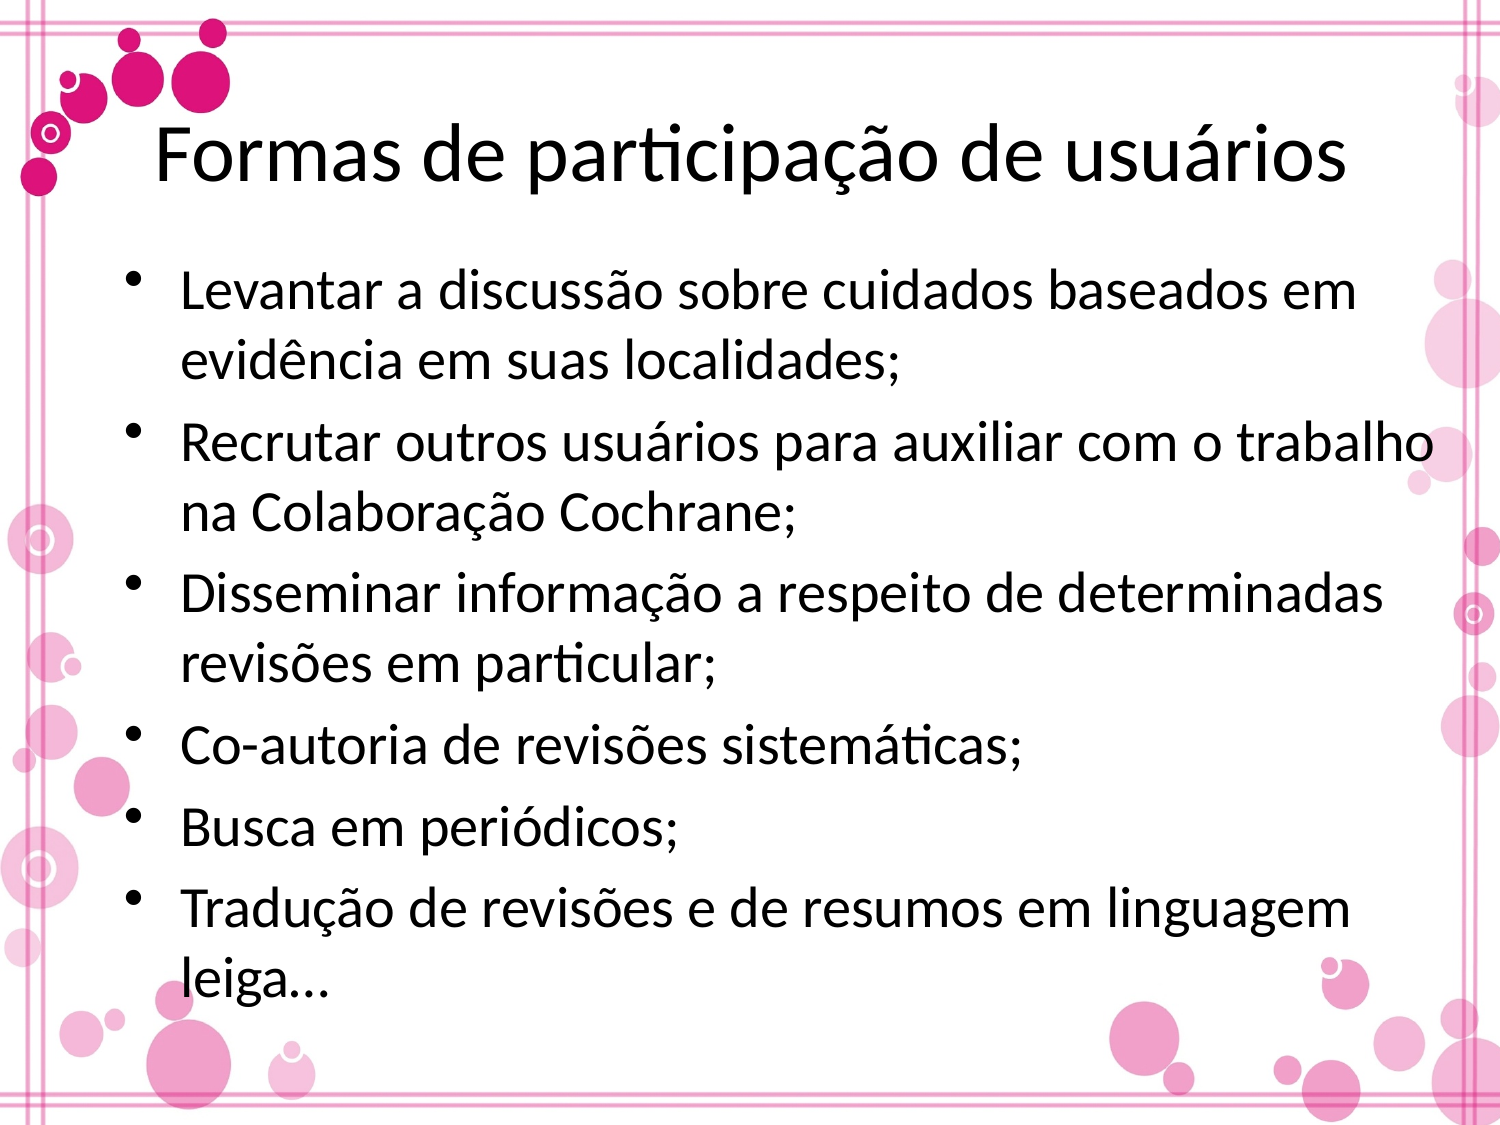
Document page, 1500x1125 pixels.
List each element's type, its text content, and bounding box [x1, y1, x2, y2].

list Levantar a discussão sobre cuidados baseados em evidência em suas localidades; Recrutar outros usuários para auxiliar com o trabalho na Colaboração Cochrane; Disseminar informação a respeito de determinadas revisões em particular; Co-autoria de revisões sistemáticas; Busca em periódicos; Tradução de revisões e de resumos em linguagem leiga… [108, 243, 1459, 1040]
picture [0, 0, 1500, 1125]
text_box Formas de participação de usuários [76, 54, 1427, 243]
